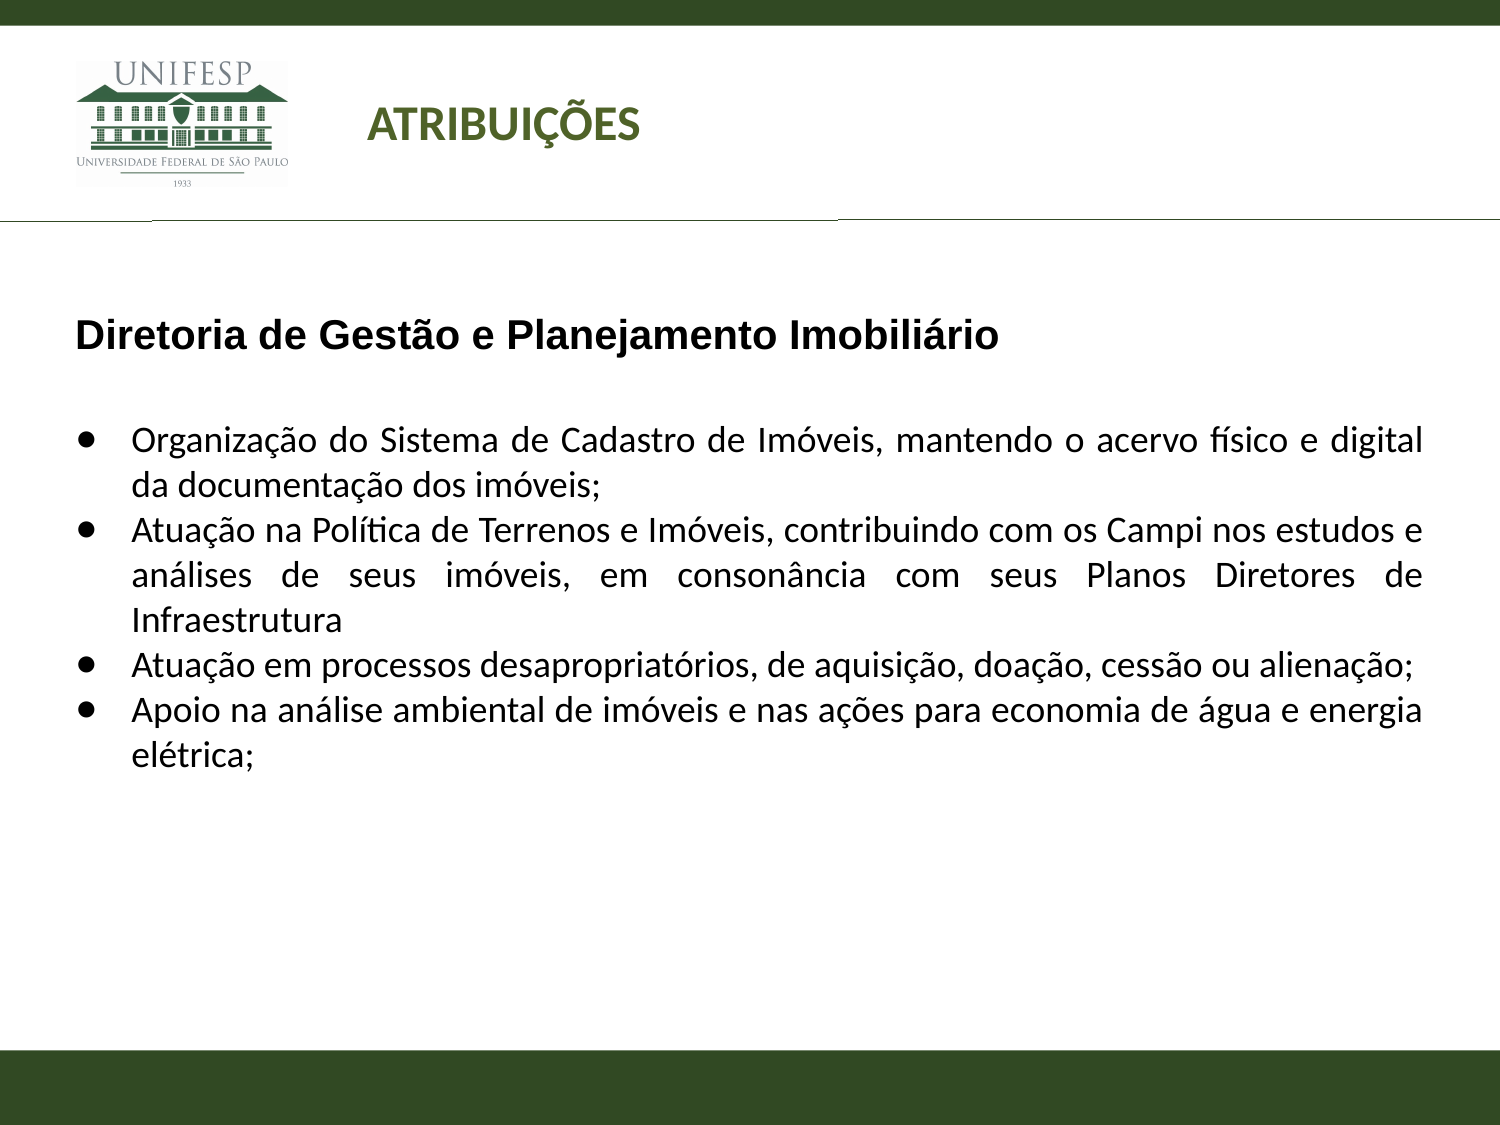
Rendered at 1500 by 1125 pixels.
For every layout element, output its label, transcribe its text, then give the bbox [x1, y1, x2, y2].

text_box ATRIBUIÇÕES [352, 83, 657, 158]
text_box [0, 0, 1500, 26]
text_box Diretoria de Gestão e Planejamento Imobiliário Organização do Sistema de Cadastro de Imóveis, mantendo o acervo físico e digital da documentação dos imóveis; Atuação na Política de Terrenos e Imóveis, contribuindo com os Campi nos estudos e análises de seus imóveis, em consonância com seus Planos Diretores de Infraestrutura Atuação em processos desapropriatórios, de aquisição, doação, cessão ou alienação; Apoio na análise ambiental de imóveis e nas ações para economia de água e energia elétrica; [60, 292, 1440, 873]
picture [76, 61, 288, 187]
text_box [0, 1050, 1500, 1125]
